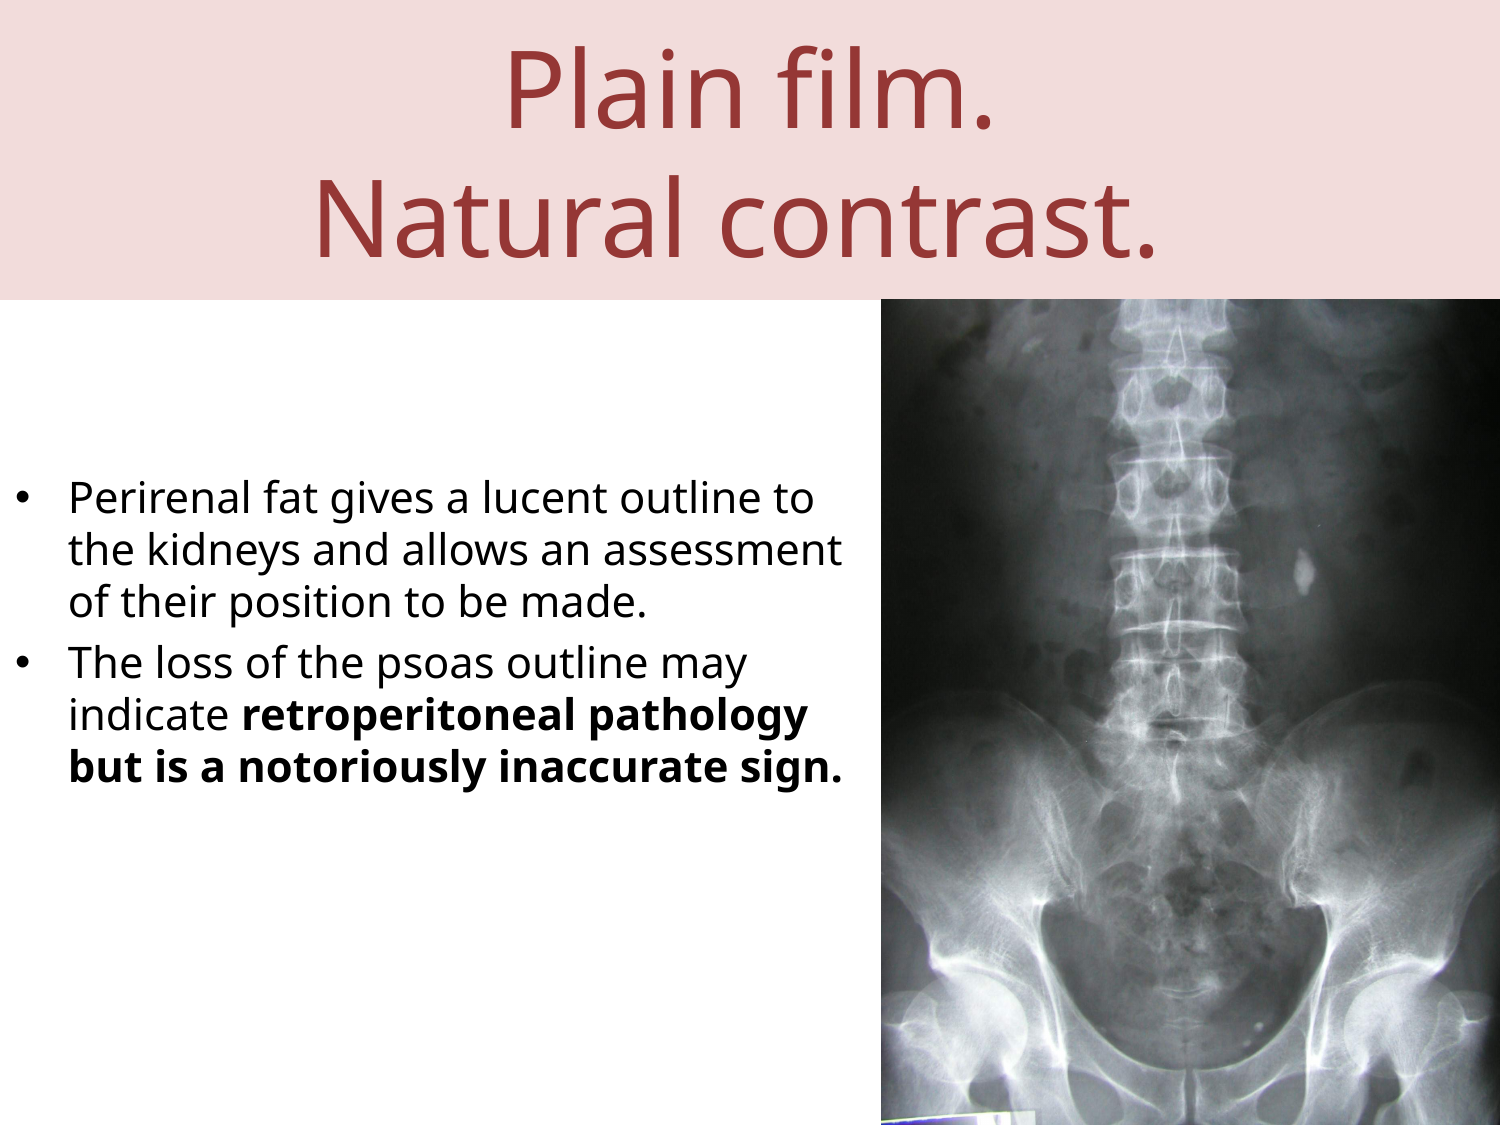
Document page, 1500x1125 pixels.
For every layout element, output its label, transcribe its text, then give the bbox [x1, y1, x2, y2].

list Perirenal fat gives a lucent outline to the kidneys and allows an assessment of their position to be made. The loss of the psoas outline may indicate retroperitoneal pathology but is a notoriously inaccurate sign. [0, 462, 875, 850]
picture [881, 299, 1500, 1125]
title Plain film. Natural contrast. [0, 0, 1500, 300]
